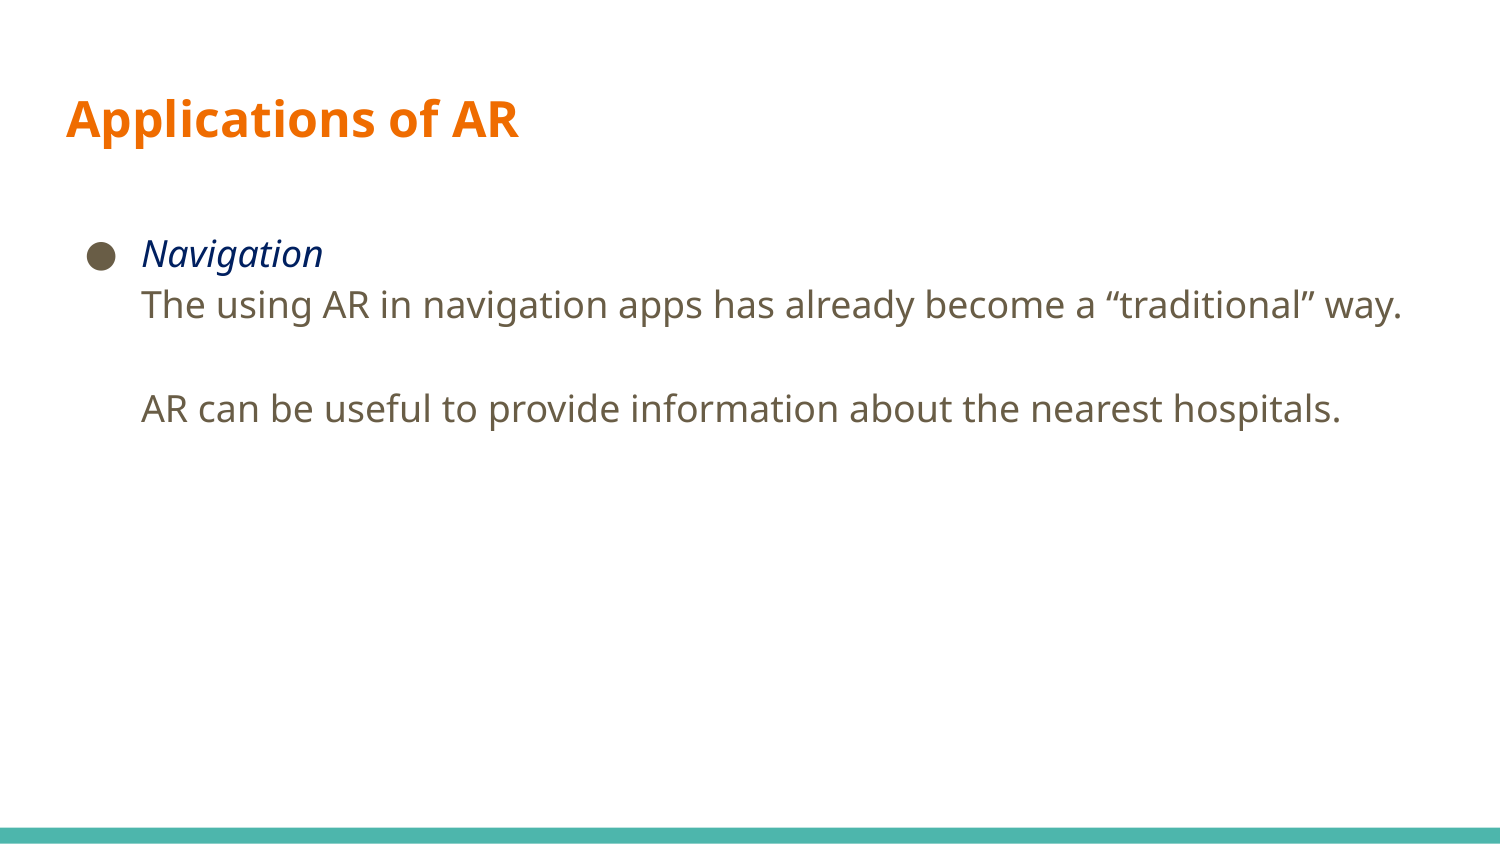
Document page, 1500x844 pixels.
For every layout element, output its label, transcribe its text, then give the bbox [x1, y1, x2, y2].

list Navigation The using AR in navigation apps has already become a “traditional” way. AR can be useful to provide information about the nearest hospitals. [51, 207, 1449, 750]
title Applications of AR [51, 72, 1449, 189]
